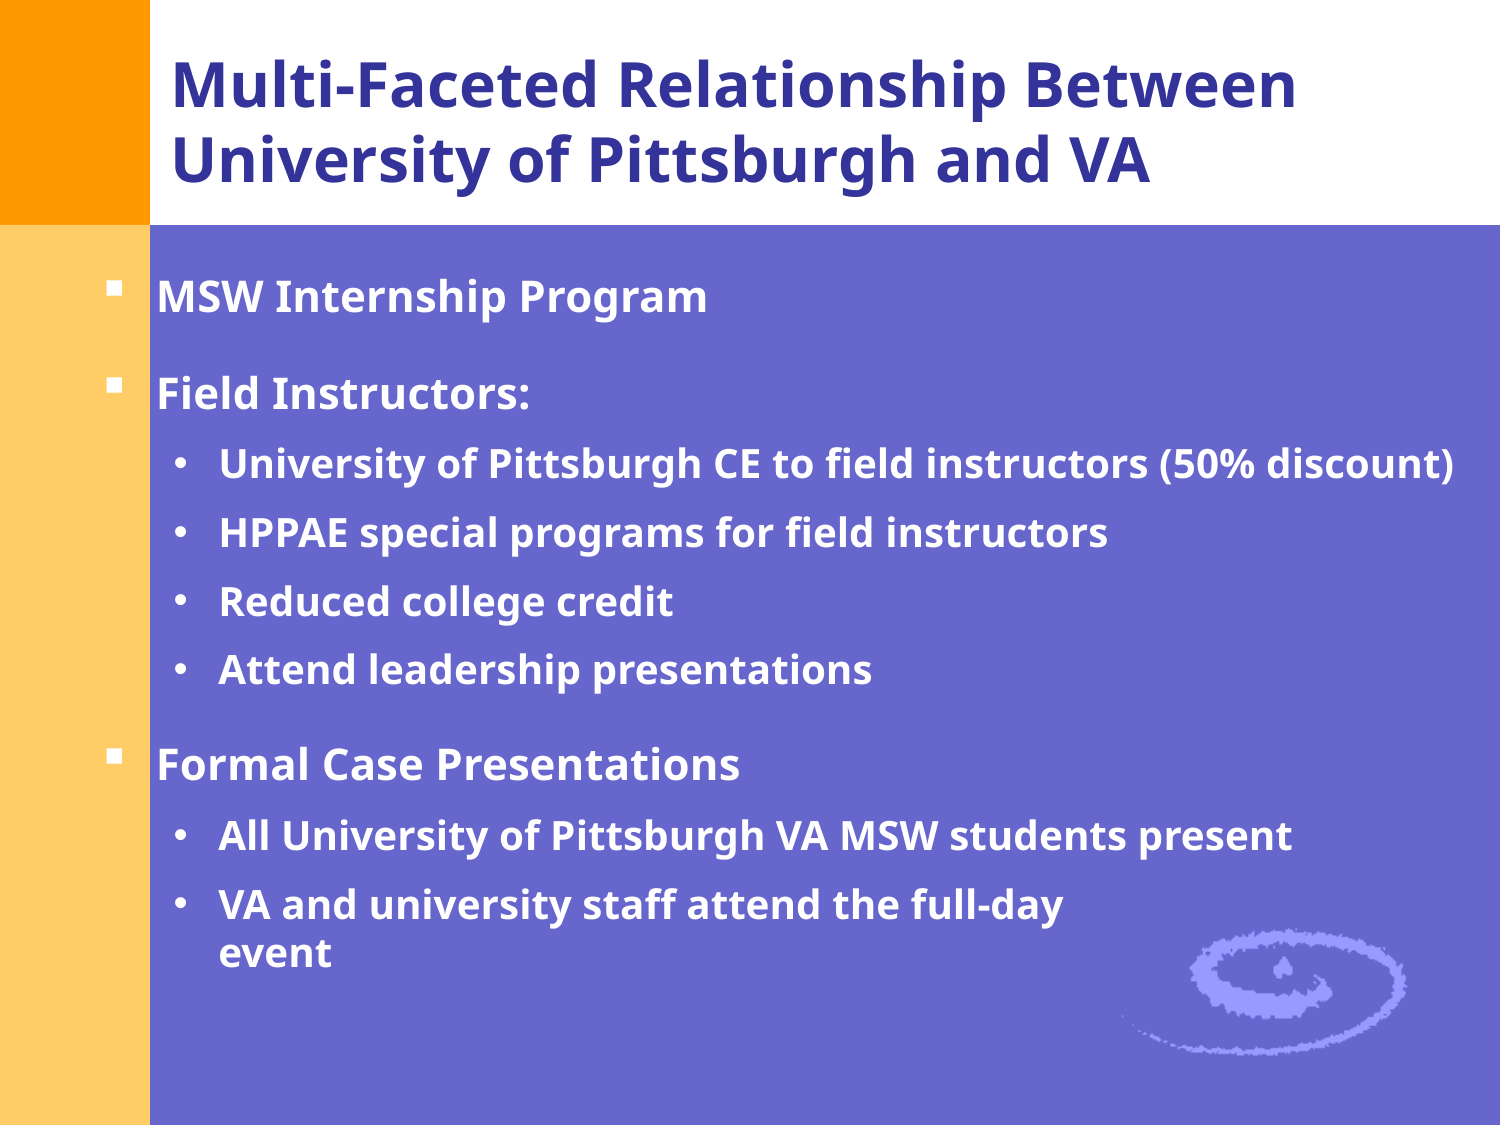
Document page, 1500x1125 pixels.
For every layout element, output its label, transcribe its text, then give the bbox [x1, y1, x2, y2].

picture [1100, 1038, 1437, 1072]
title Multi-Faceted Relationship Between University of Pittsburgh and VA [155, 37, 1500, 225]
text_box MSW Internship Program Field Instructors: University of Pittsburgh CE to field instructors (50% discount) HPPAE special programs for field instructors Reduced college credit Attend leadership presentations Formal Case Presentations All University of Pittsburgh VA MSW students present VA and university staff attend the full-day event [87, 261, 1488, 1038]
